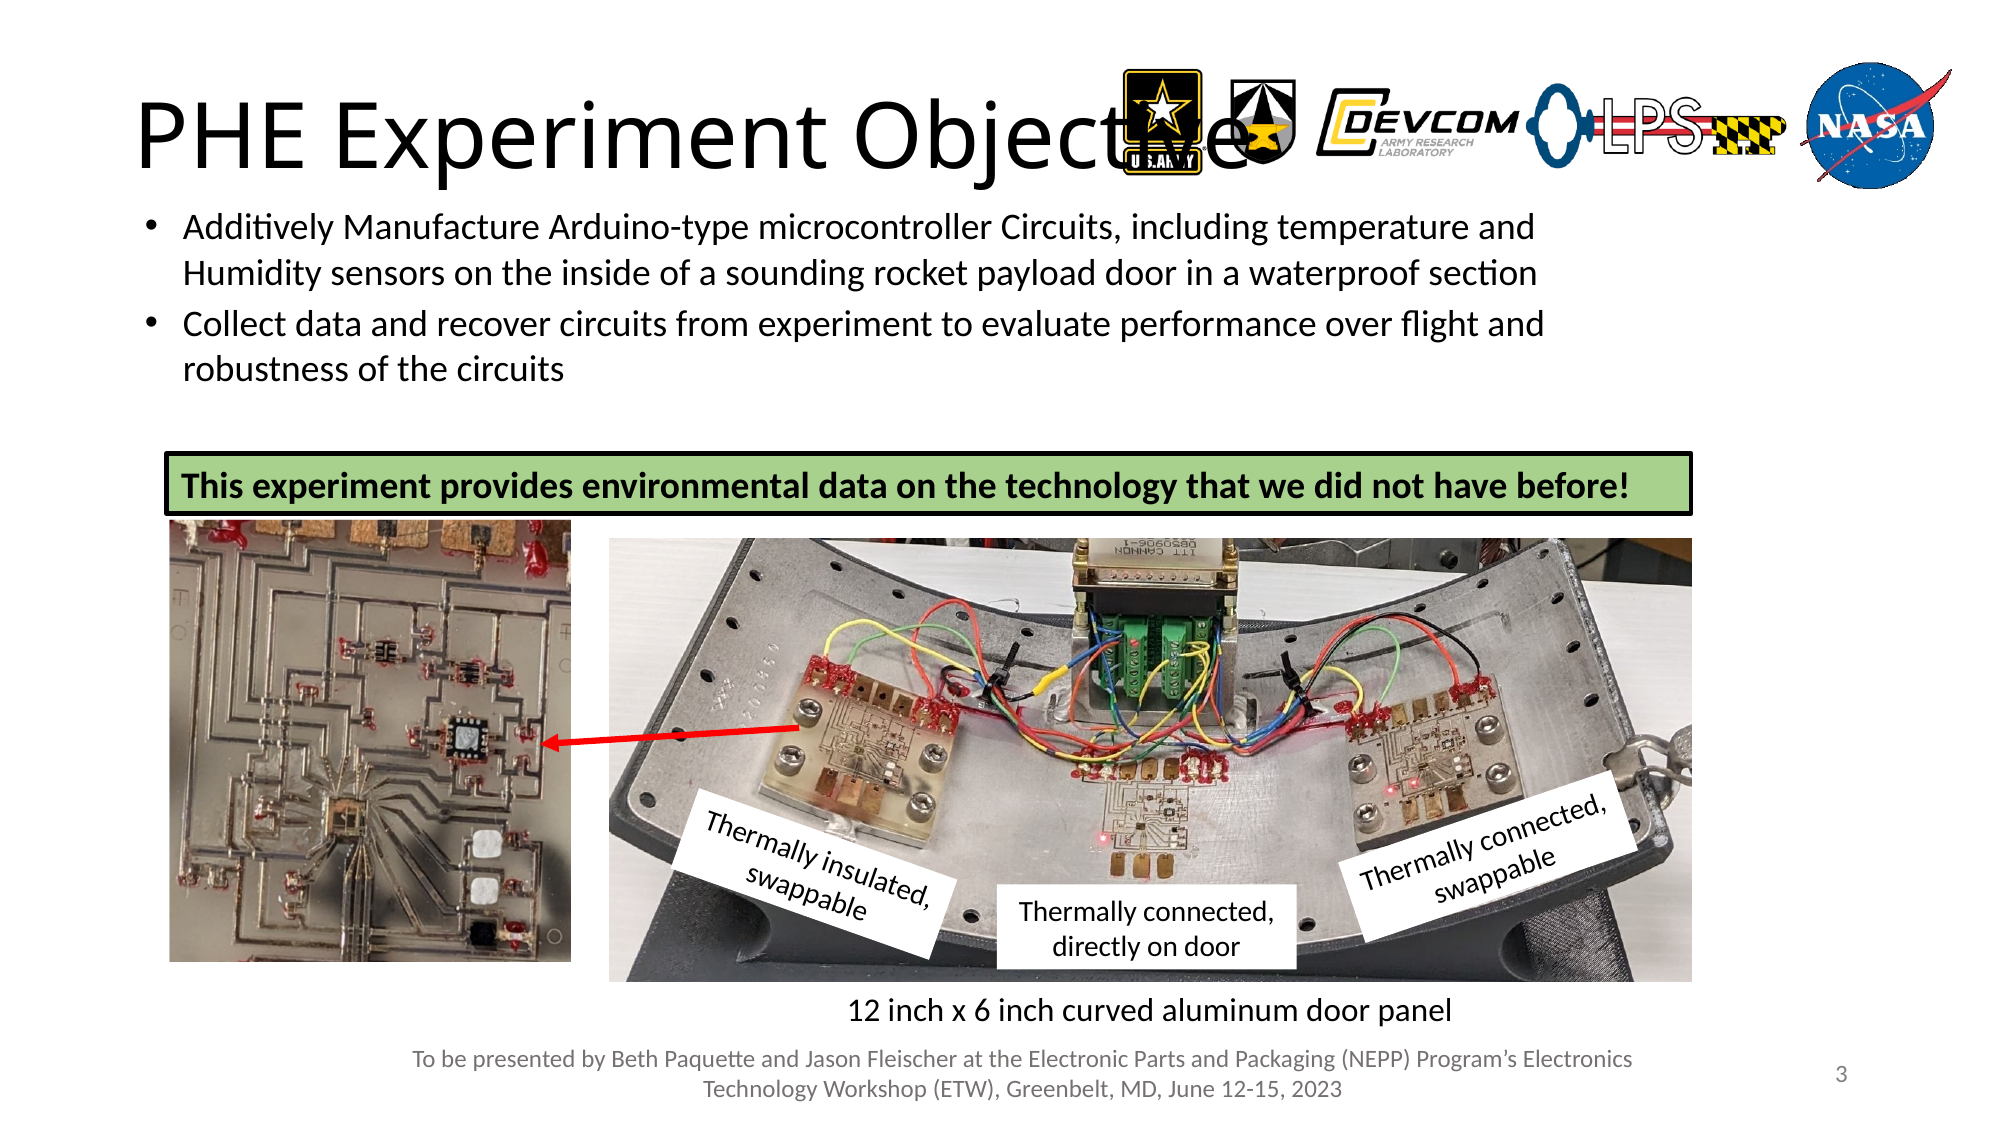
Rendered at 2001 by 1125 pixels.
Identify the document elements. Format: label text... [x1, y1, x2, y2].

text_box 3 [1712, 1050, 1863, 1111]
text_box PHE Experiment Objective [118, 30, 1655, 248]
picture [1655, 50, 1964, 201]
text_box 12 inch x 6 inch curved aluminum door panel [609, 982, 1692, 1036]
text_box Additively Manufacture Arduino-type microcontroller Circuits, including temperature and Humidity sensors on the inside of a sounding rocket payload door in a waterproof section Collect data and recover circuits from experiment to evaluate performance over flight and robustness of the circuits [130, 248, 1655, 398]
text_box This experiment provides environmental data on the technology that we did not have before! [166, 453, 1692, 514]
picture [609, 538, 1692, 982]
picture [148, 520, 591, 962]
text_box To be presented by Beth Paquette and Jason Fleischer at the Electronic Parts and Packaging (NEPP) Program’s Electronics Technology Workshop (ETW), Greenbelt, MD, June 12-15, 2023 [381, 1035, 1666, 1095]
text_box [539, 727, 800, 745]
